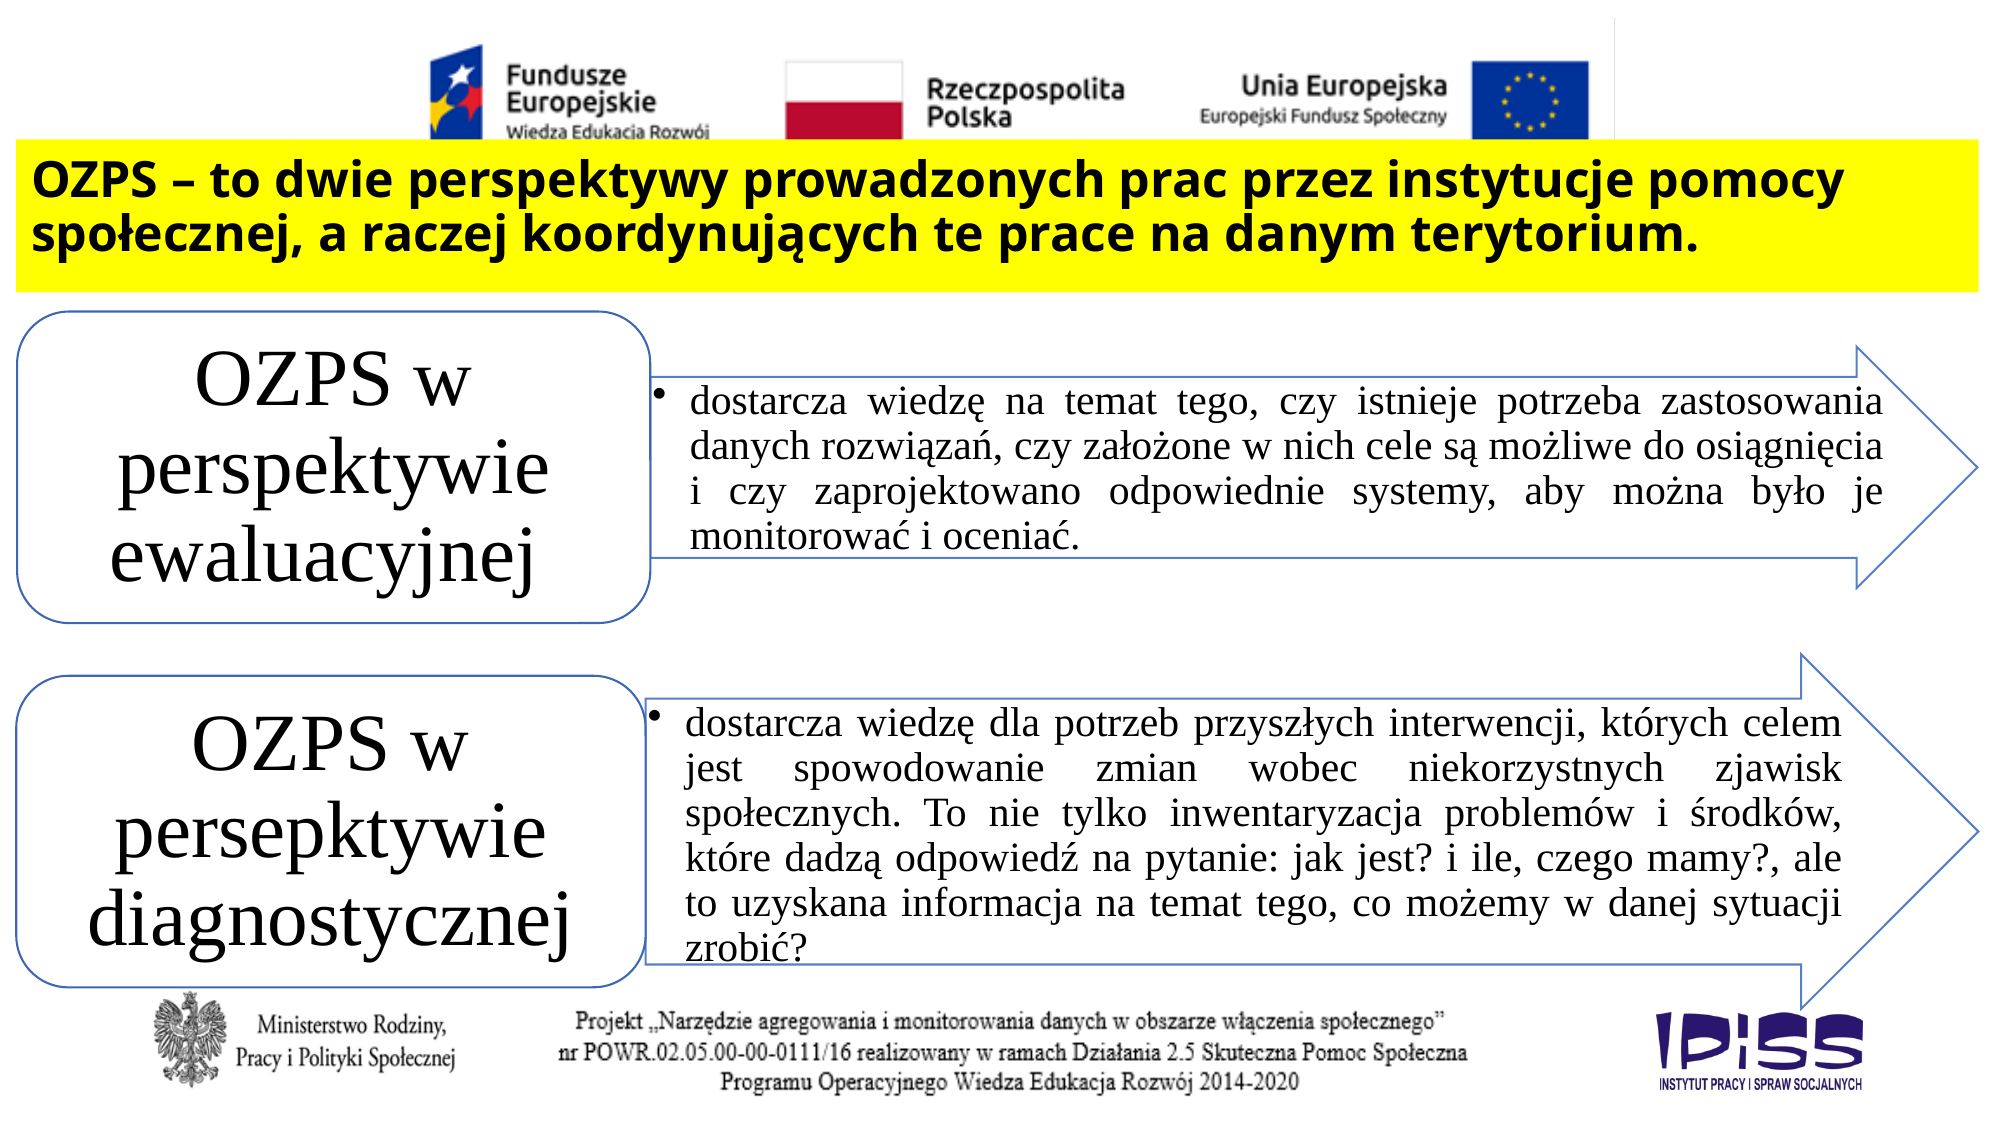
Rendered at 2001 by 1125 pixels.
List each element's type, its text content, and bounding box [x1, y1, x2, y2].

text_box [15, 311, 1979, 1009]
title OZPS – to dwie perspektywy prowadzonych prac przez instytucje pomocy społecznej, a raczej koordynujących te prace na danym terytorium. [16, 139, 1979, 293]
picture [1656, 1012, 1863, 1090]
picture [405, 18, 1617, 139]
picture [137, 1009, 476, 1104]
picture [547, 1009, 1475, 1104]
